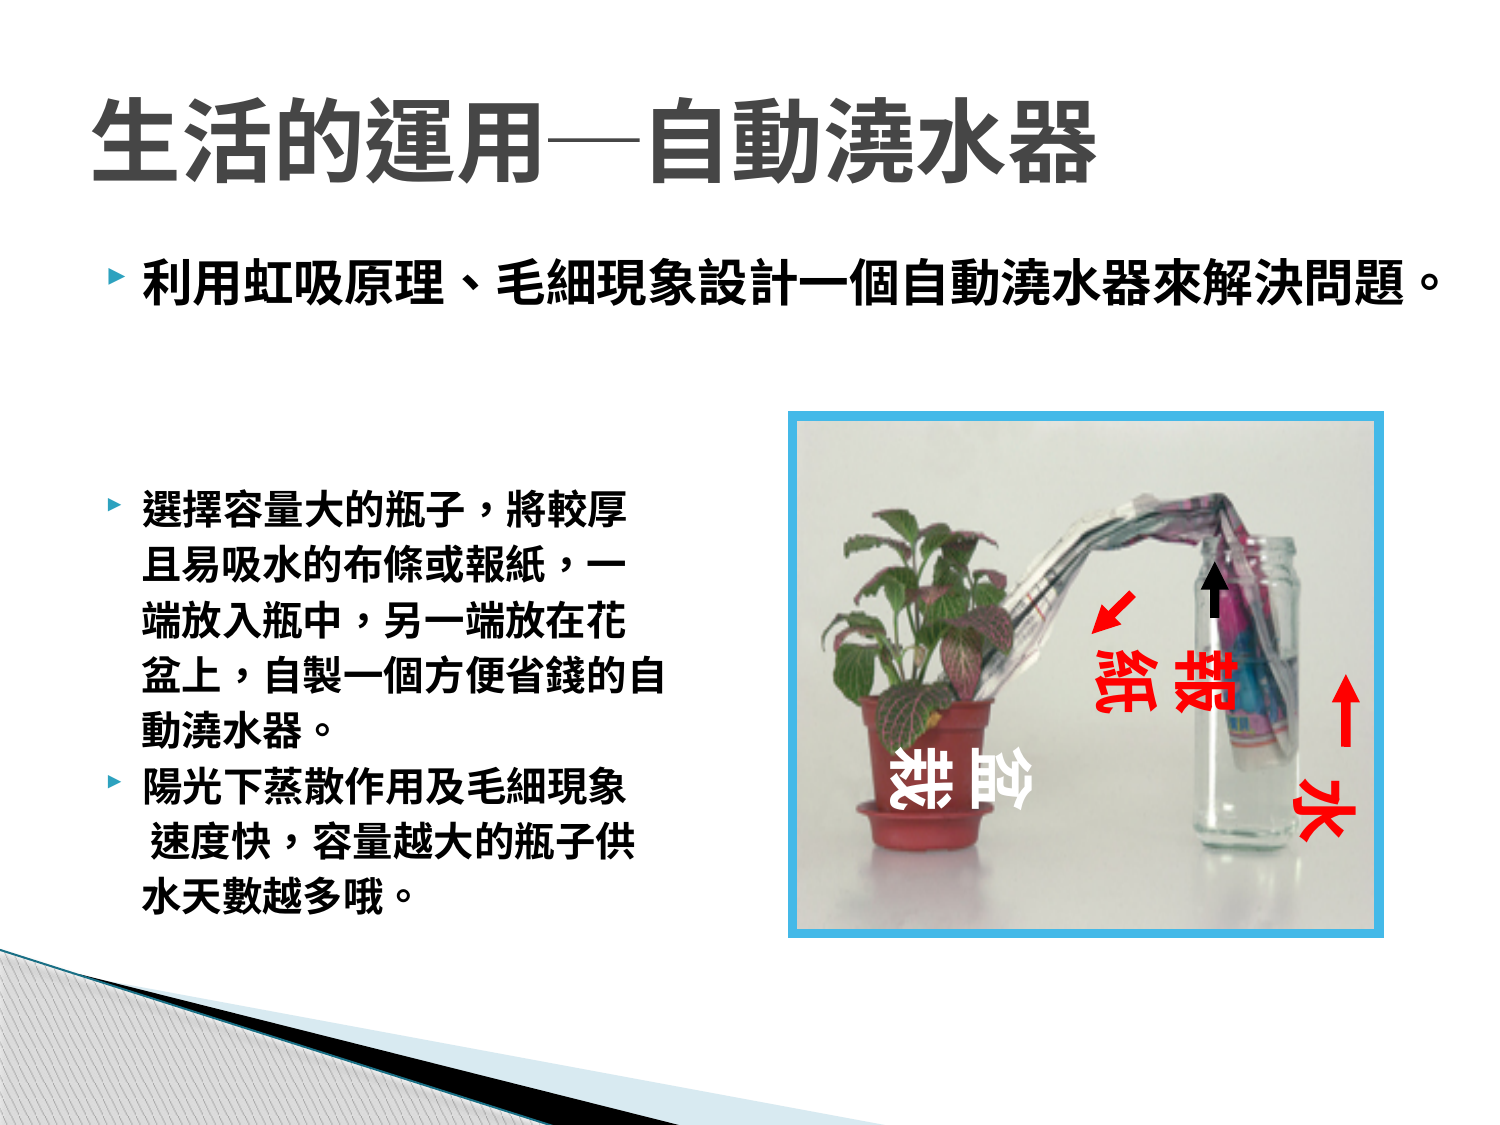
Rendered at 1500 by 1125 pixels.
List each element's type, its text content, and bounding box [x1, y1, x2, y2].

list 利用虹吸原理、毛細現象設計一個自動澆水器來解決問題。 選擇容量大的瓶子，將較厚 且易吸水的布條或報紙，一 端放入瓶中，另一端放在花 盆上，自製一個方便省錢的自 動澆水器。 陽光下蒸散作用及毛細現象 速度快，容量越大的瓶子供 水天數越多哦。 [75, 243, 1436, 986]
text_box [796, 420, 1375, 929]
title 生活的運用─自動澆水器 [75, 45, 1425, 233]
